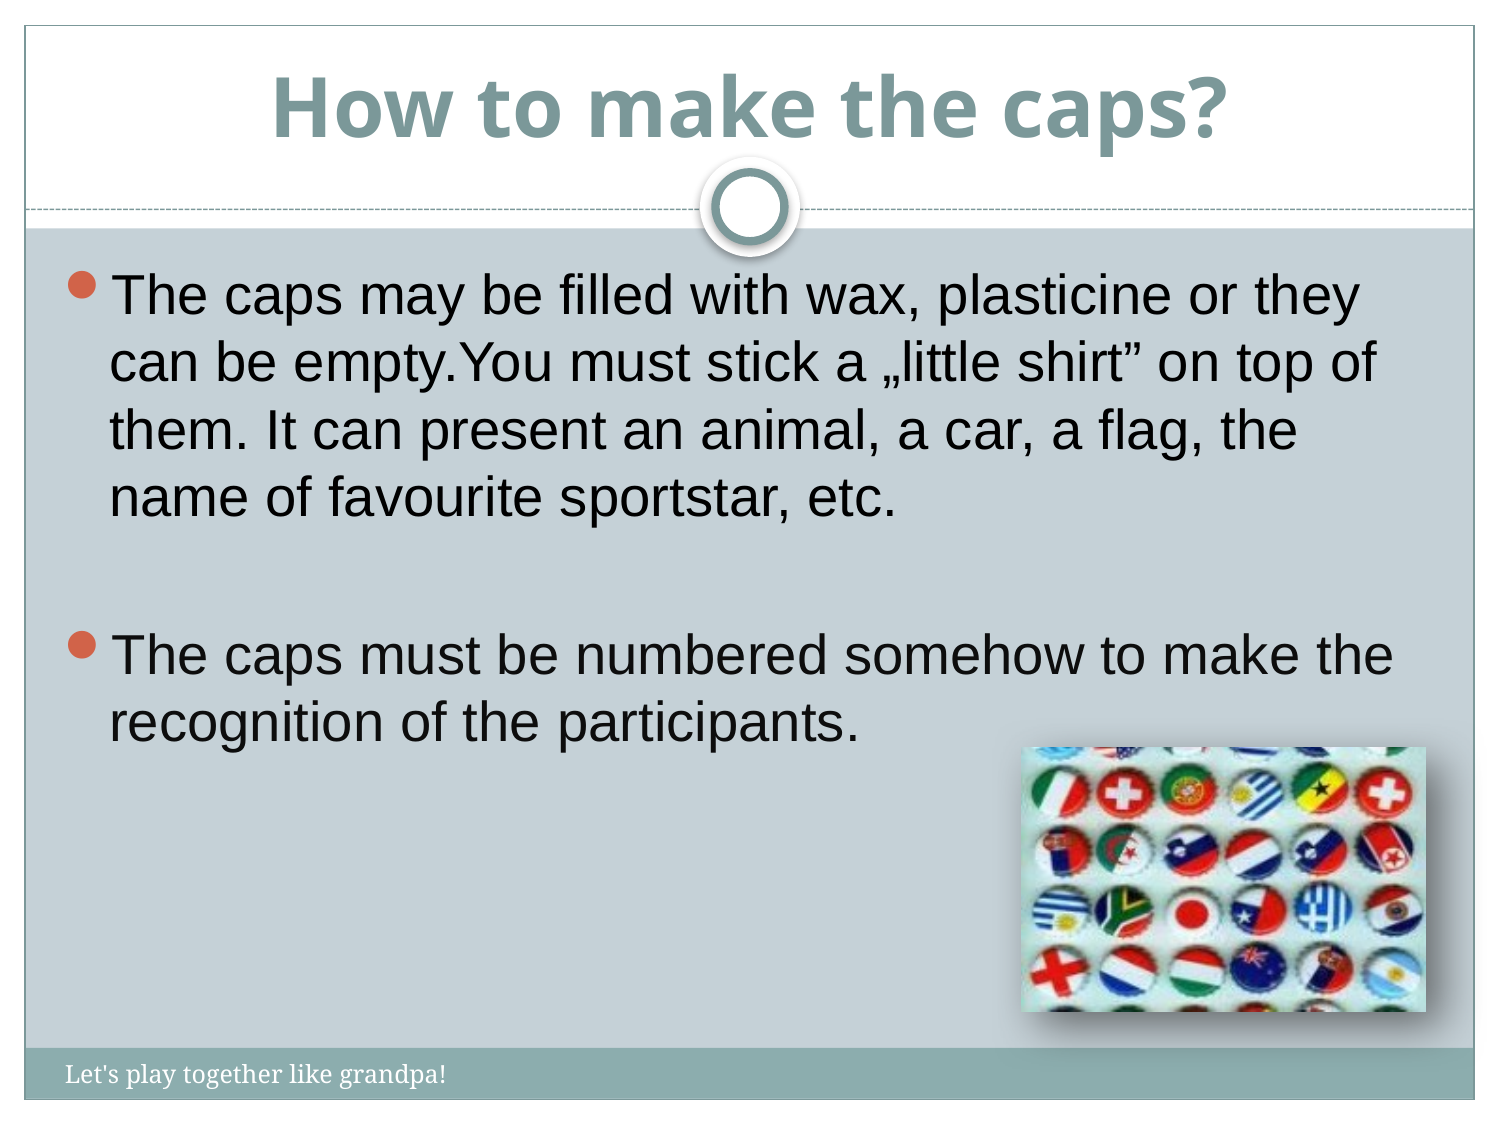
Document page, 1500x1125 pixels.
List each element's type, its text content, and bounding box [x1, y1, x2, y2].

title How to make the caps? [49, 37, 1450, 162]
picture [1021, 747, 1426, 1012]
footer Let's play together like grandpa! [50, 1051, 638, 1112]
list The caps may be filled with wax, plasticine or they can be empty.You must stick a „little shirt” on top of them. It can present an animal, a car, a flag, the name of favourite sportstar, etc. The caps must be numbered somehow to make the recognition of the participants. [49, 250, 1445, 1001]
